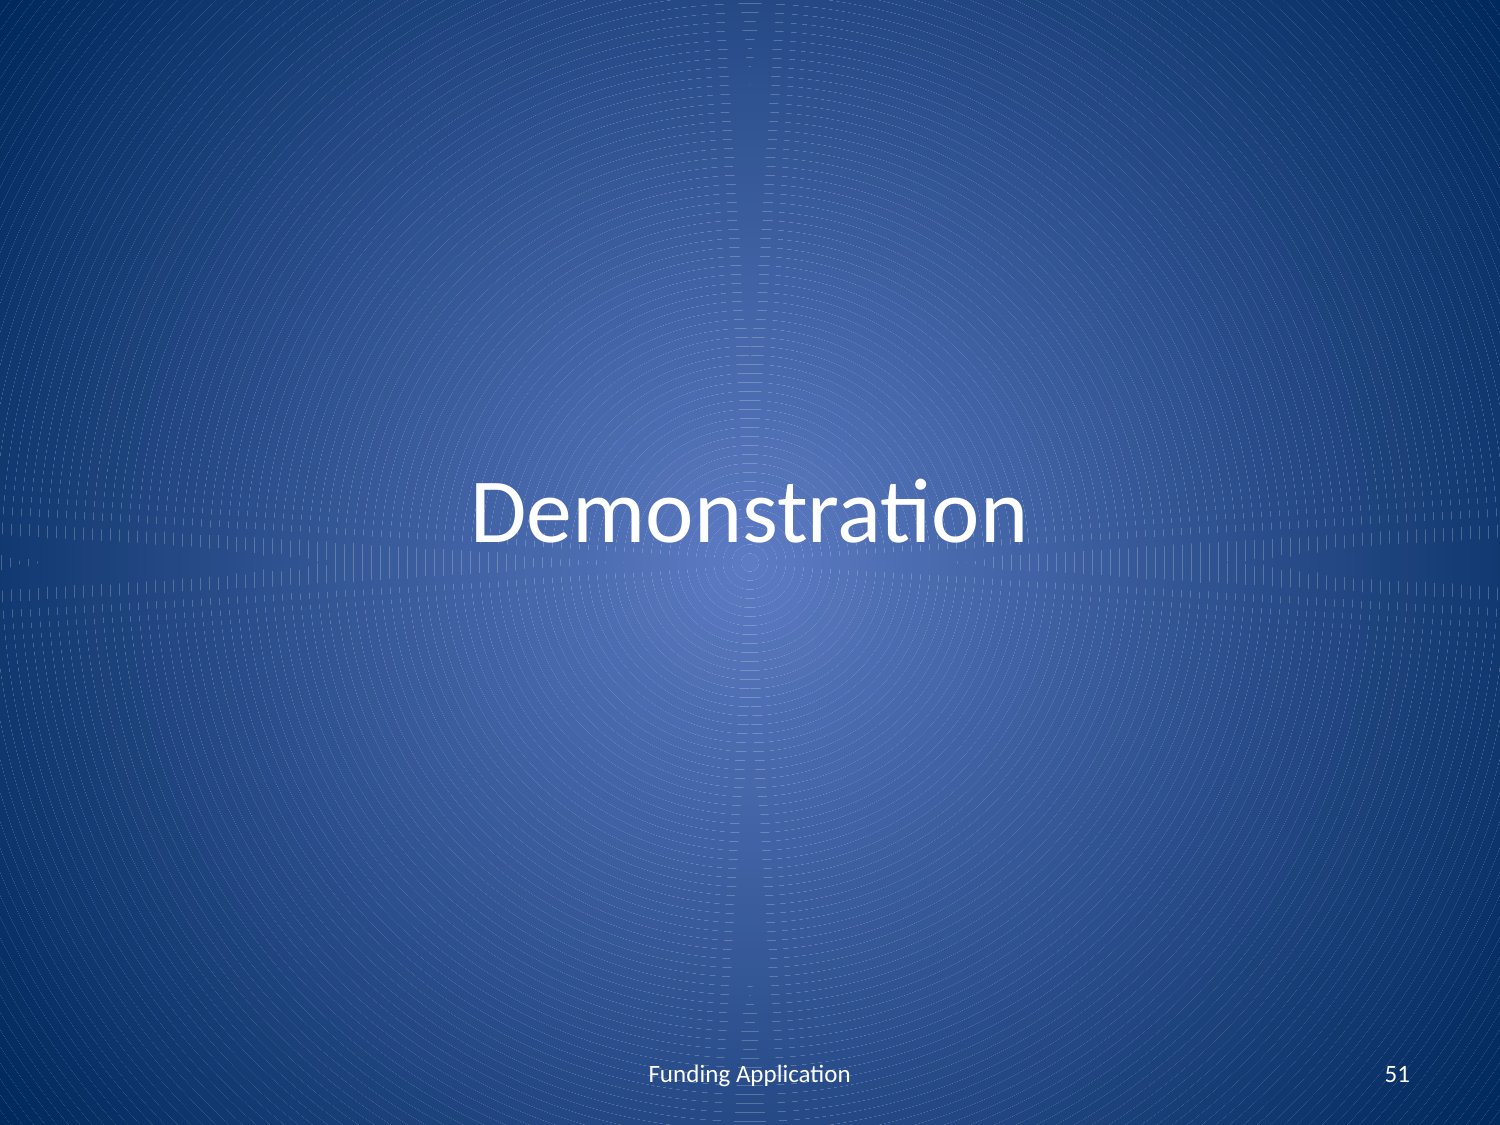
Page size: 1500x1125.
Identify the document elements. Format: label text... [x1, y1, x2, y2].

title Demonstration [75, 412, 1425, 600]
slide_number 51 [1074, 1042, 1425, 1103]
footer Funding Application [512, 1042, 988, 1103]
